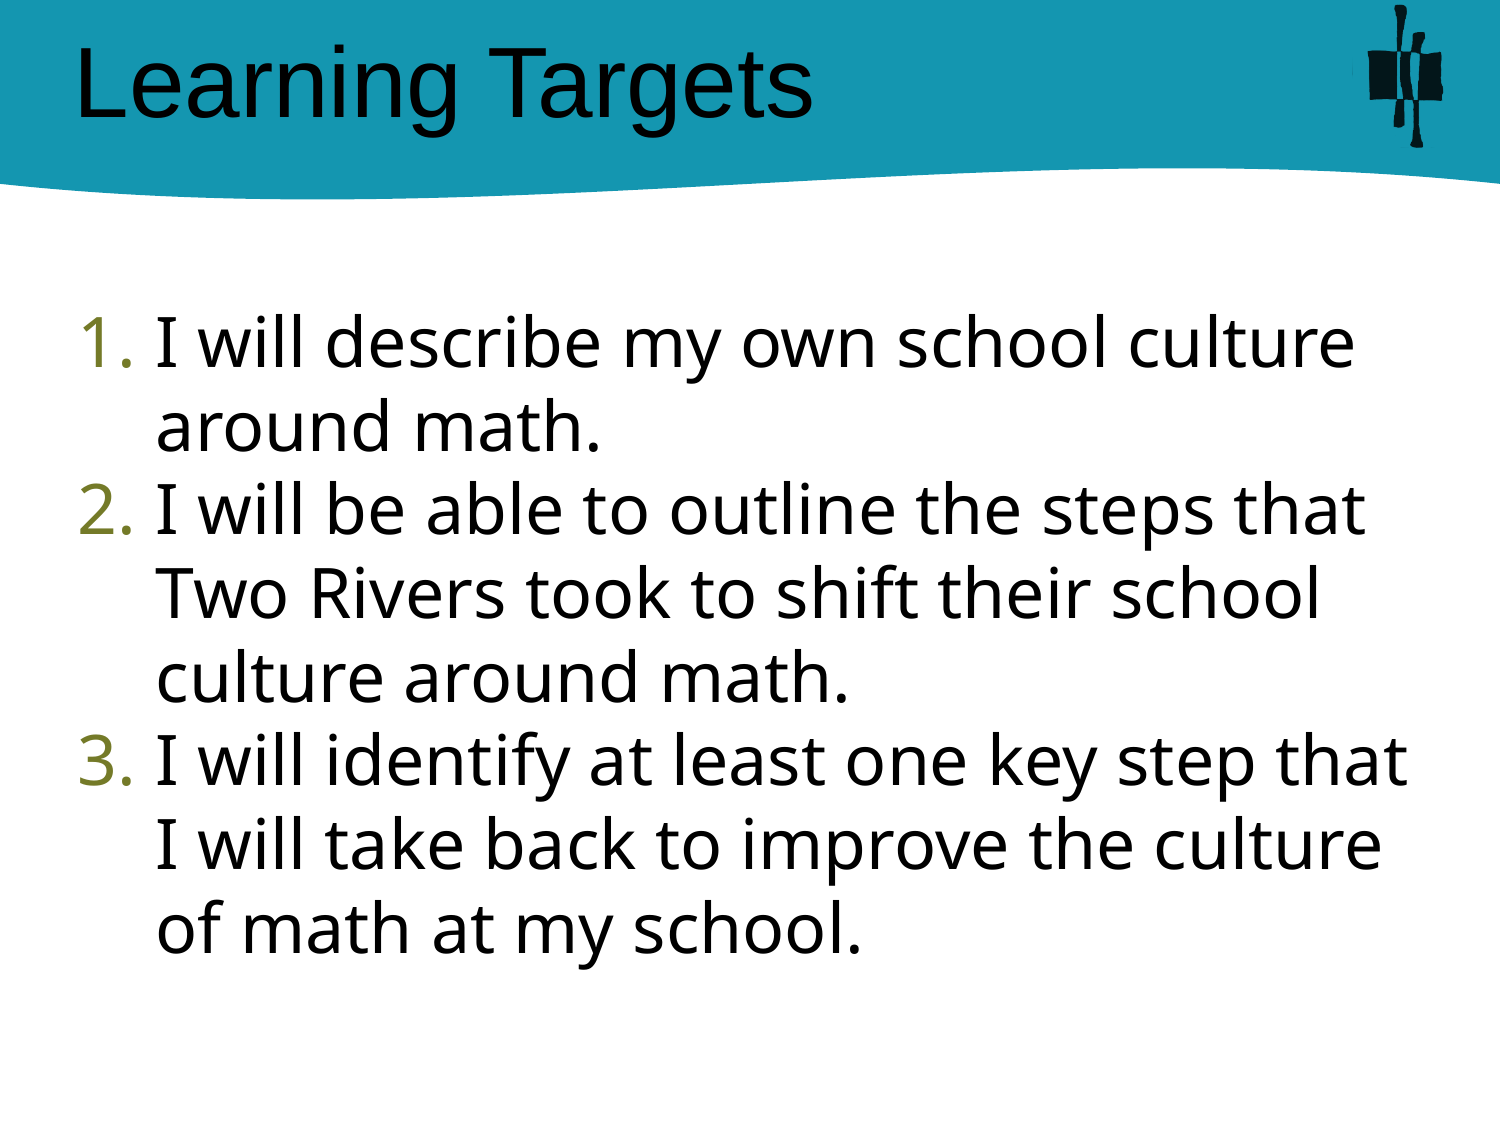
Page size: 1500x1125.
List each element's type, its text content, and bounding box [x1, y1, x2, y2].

picture [1352, 0, 1450, 148]
list I will describe my own school culture around math. I will be able to outline the steps that Two Rivers took to shift their school culture around math. I will identify at least one key step that I will take back to improve the culture of math at my school. [62, 282, 1436, 988]
title Learning Targets [58, 17, 1284, 138]
